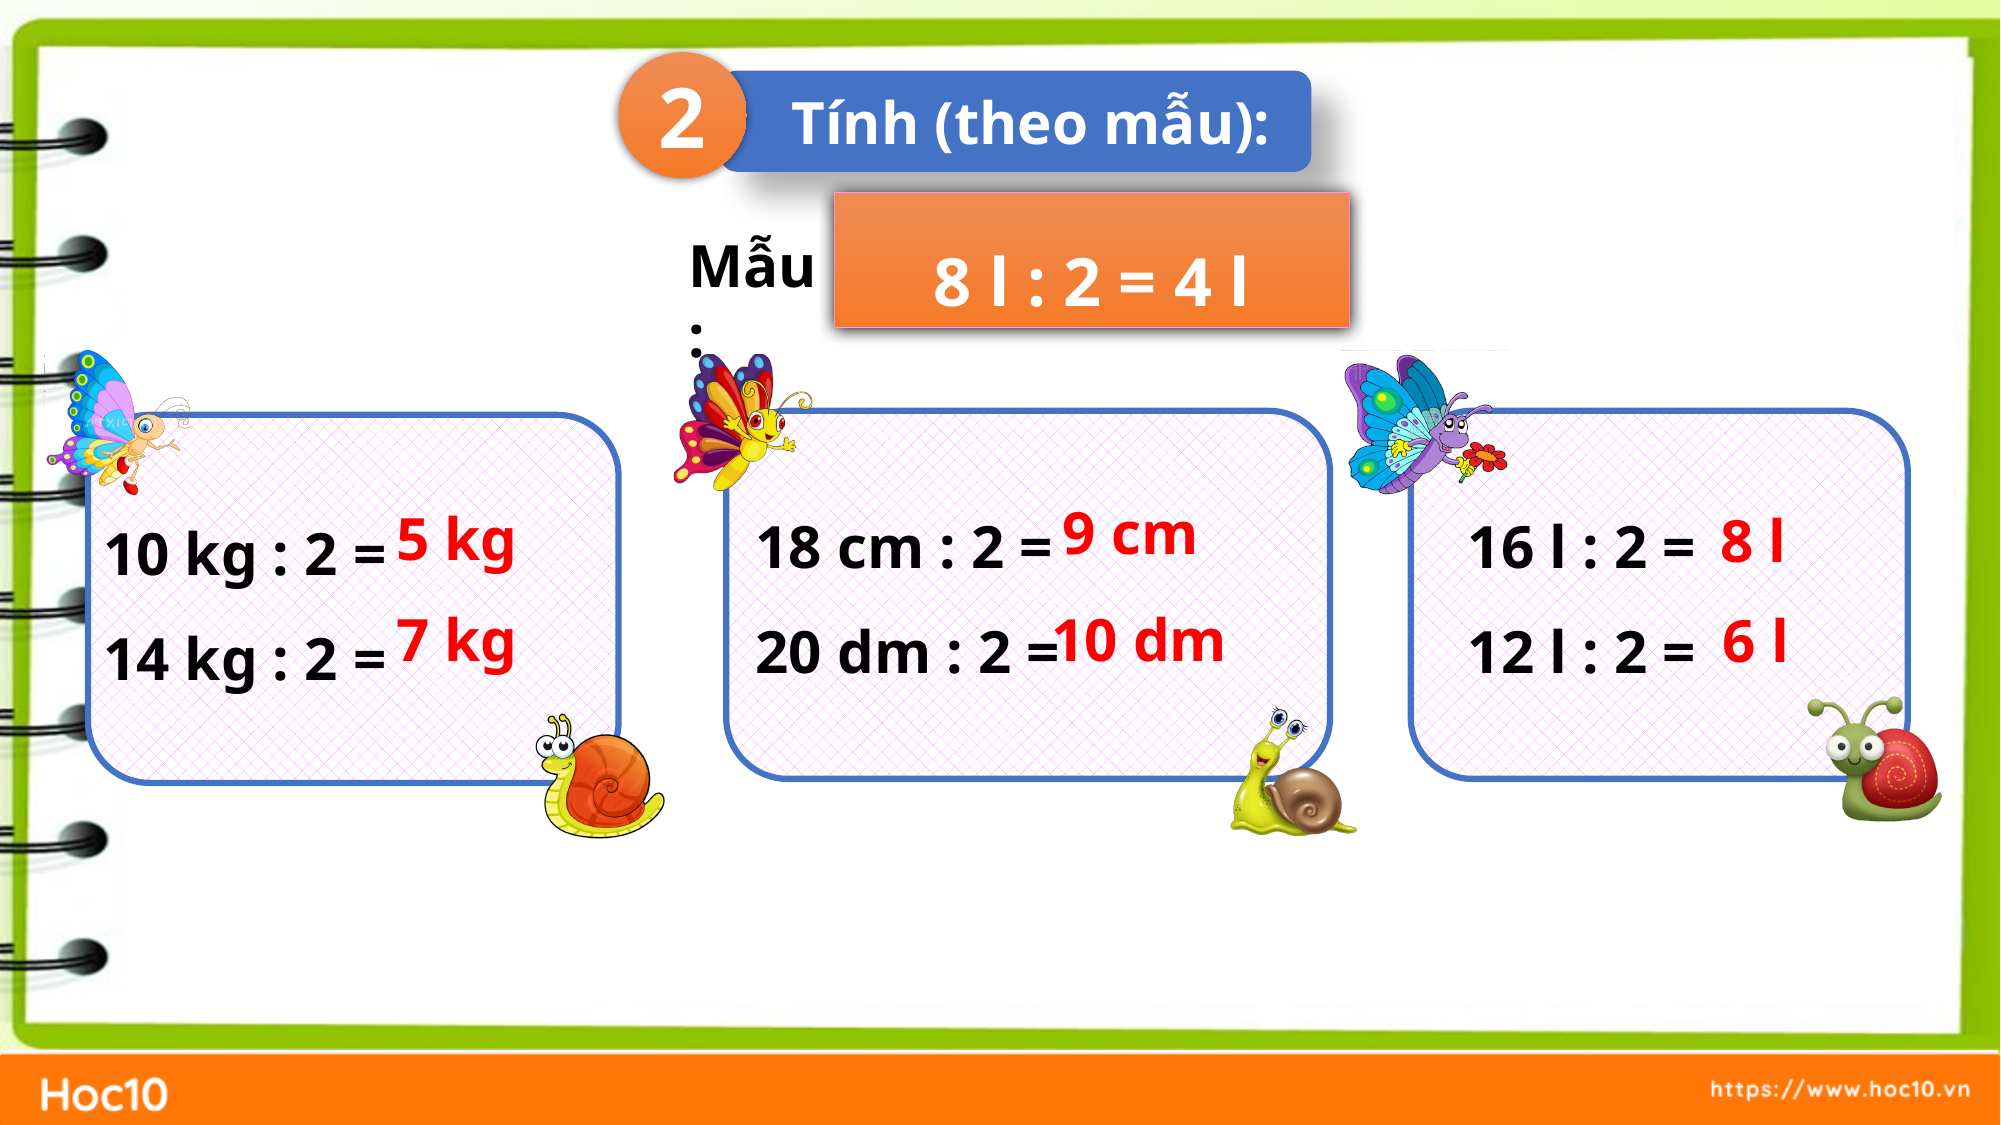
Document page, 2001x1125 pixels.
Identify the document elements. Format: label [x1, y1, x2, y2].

text_box [673, 354, 1363, 847]
text_box [618, 52, 1312, 178]
text_box [43, 350, 666, 846]
text_box [1340, 350, 1944, 829]
picture [0, 0, 2001, 1125]
